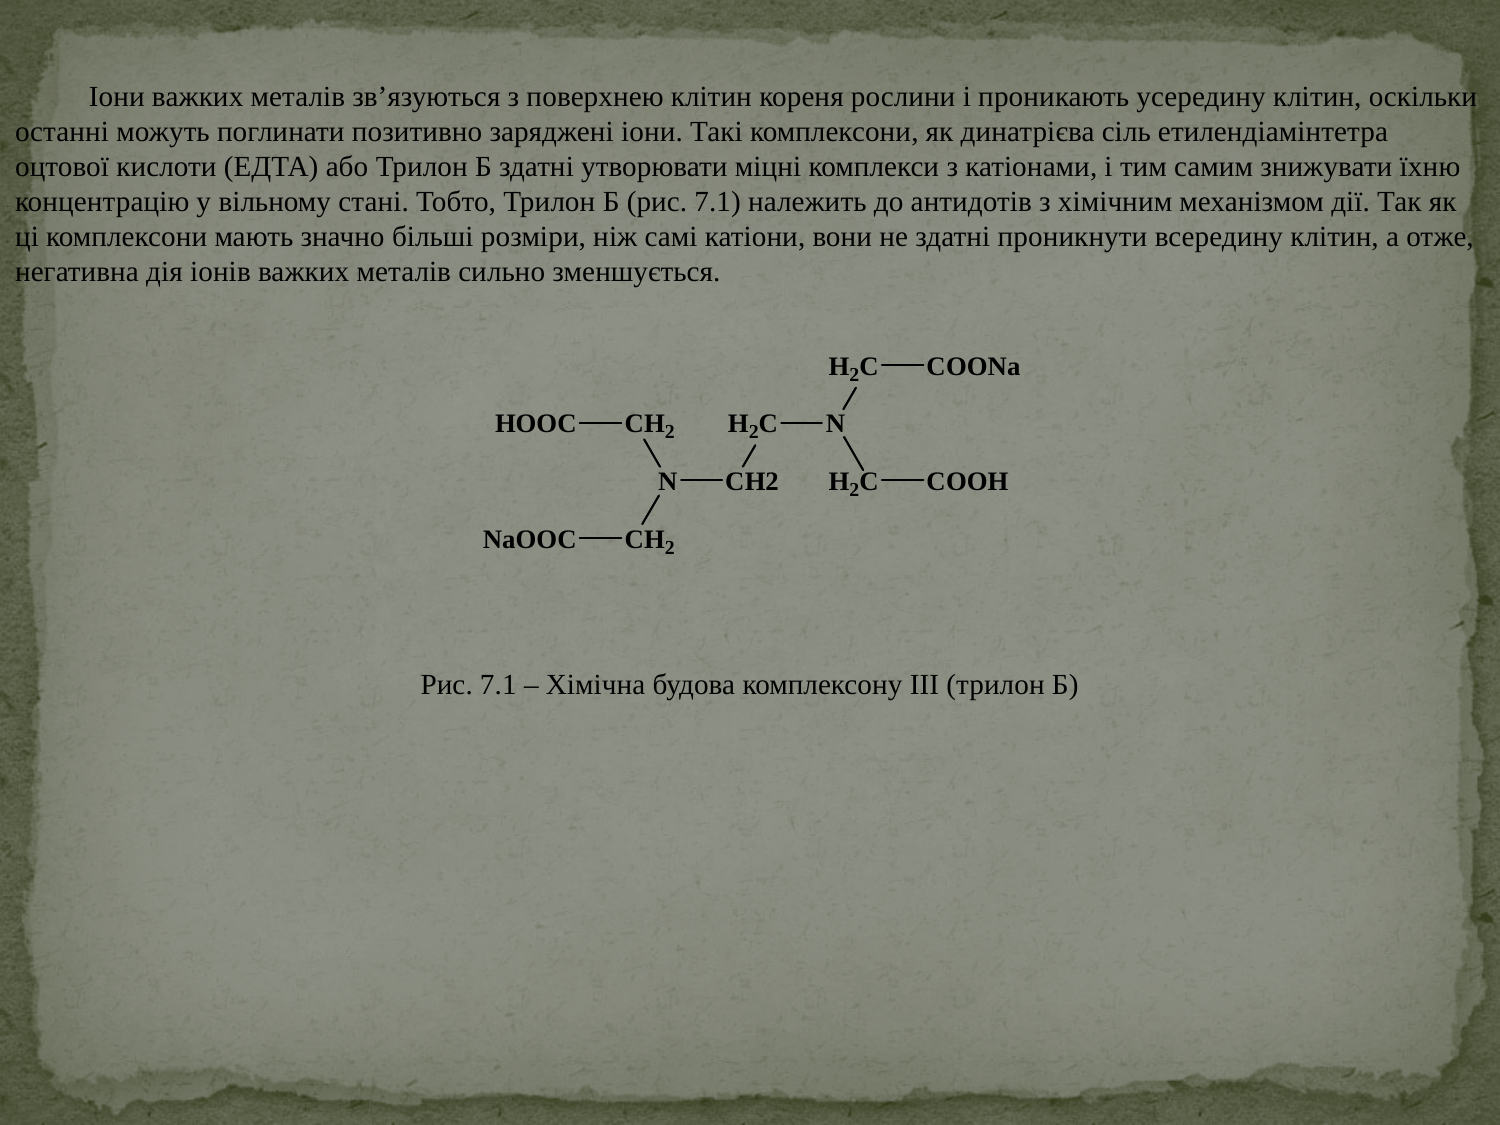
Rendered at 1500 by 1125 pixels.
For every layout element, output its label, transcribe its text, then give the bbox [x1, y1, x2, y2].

text_box Іони важких металів зв’язуються з поверхнею клітин кореня рослини і проникають усередину клітин, оскільки останні можуть поглинати позитивно заряджені іони. Такі комплексони, як динатрієва сіль етилендіамінтетра оцтової кислоти (ЕДТА) або Трилон Б здатні утворювати міцні комплекси з катіонами, і тим самим знижувати їхню концентрацію у вільному стані. Тобто, Трилон Б (рис. 7.1) належить до антидотів з хімічним механізмом дії. Так як ці комплексони мають значно більші розміри, ніж самі катіони, вони не здатні проникнути всередину клітин, а отже, негативна дія іонів важких металів сильно зменшується. [0, 69, 1500, 340]
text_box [481, 352, 1024, 558]
text_box Рис. 7.1 – Хімічна будова комплексону III (трилон Б) [405, 657, 1095, 708]
